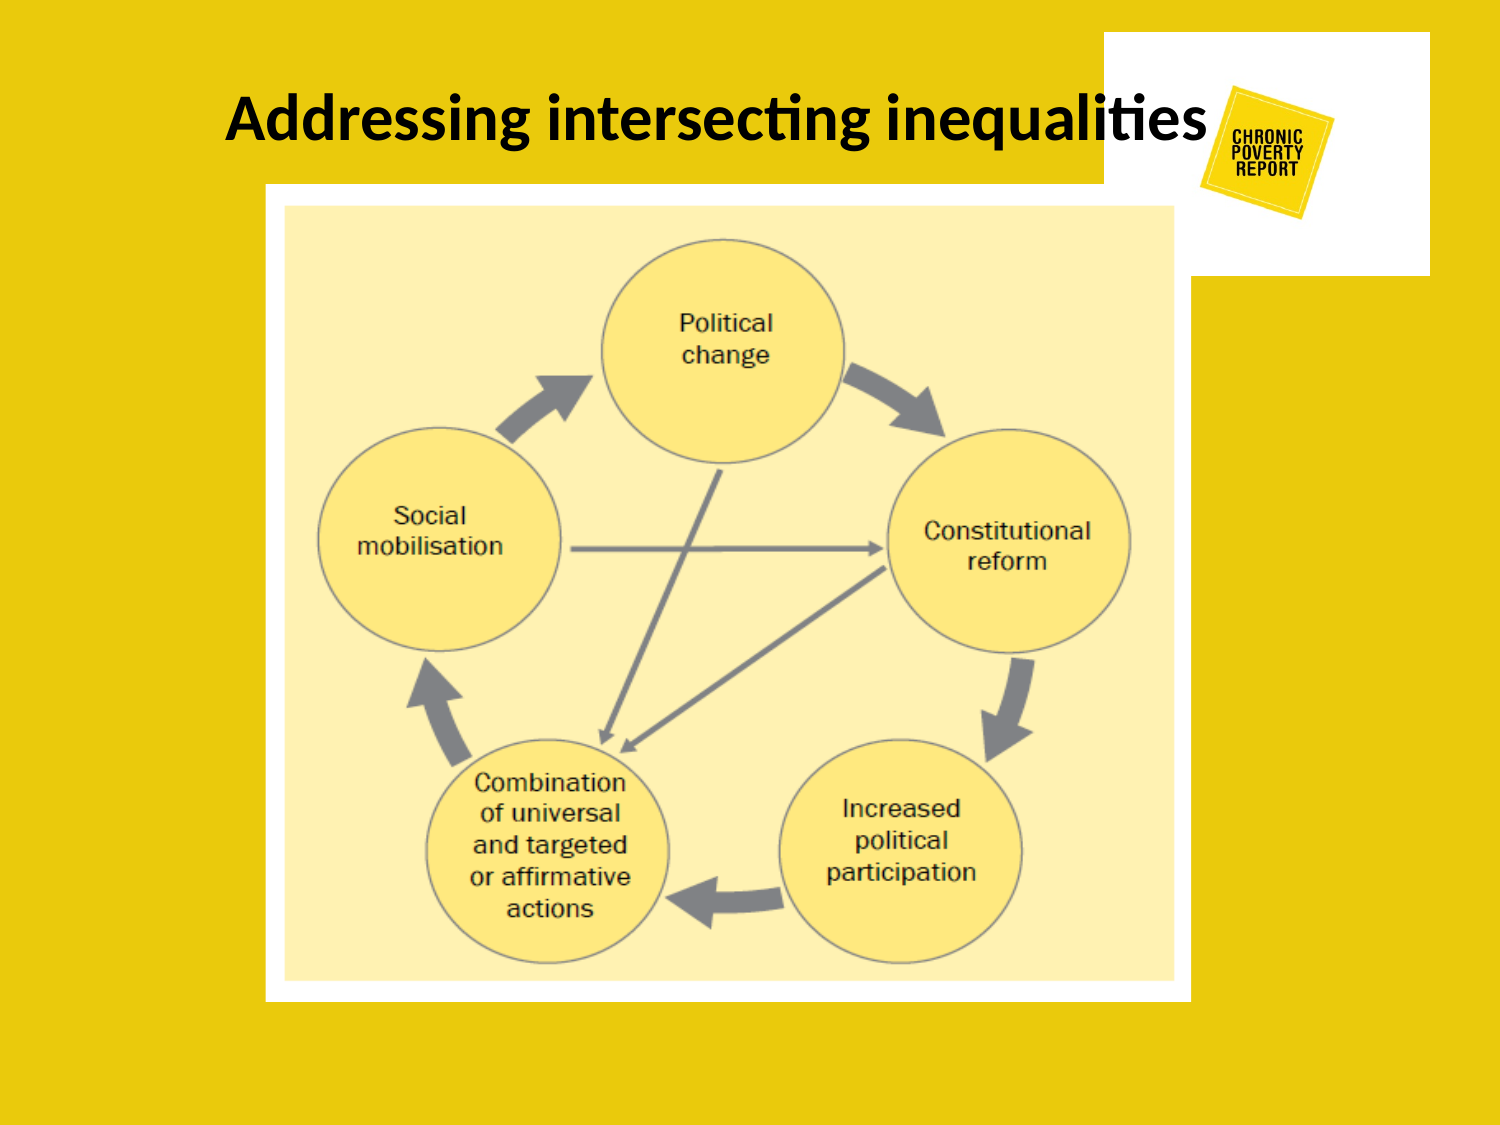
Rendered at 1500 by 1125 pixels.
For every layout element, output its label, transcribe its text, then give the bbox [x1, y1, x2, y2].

text_box Addressing intersecting inequalities [171, 66, 1099, 161]
picture [265, 31, 1430, 1002]
